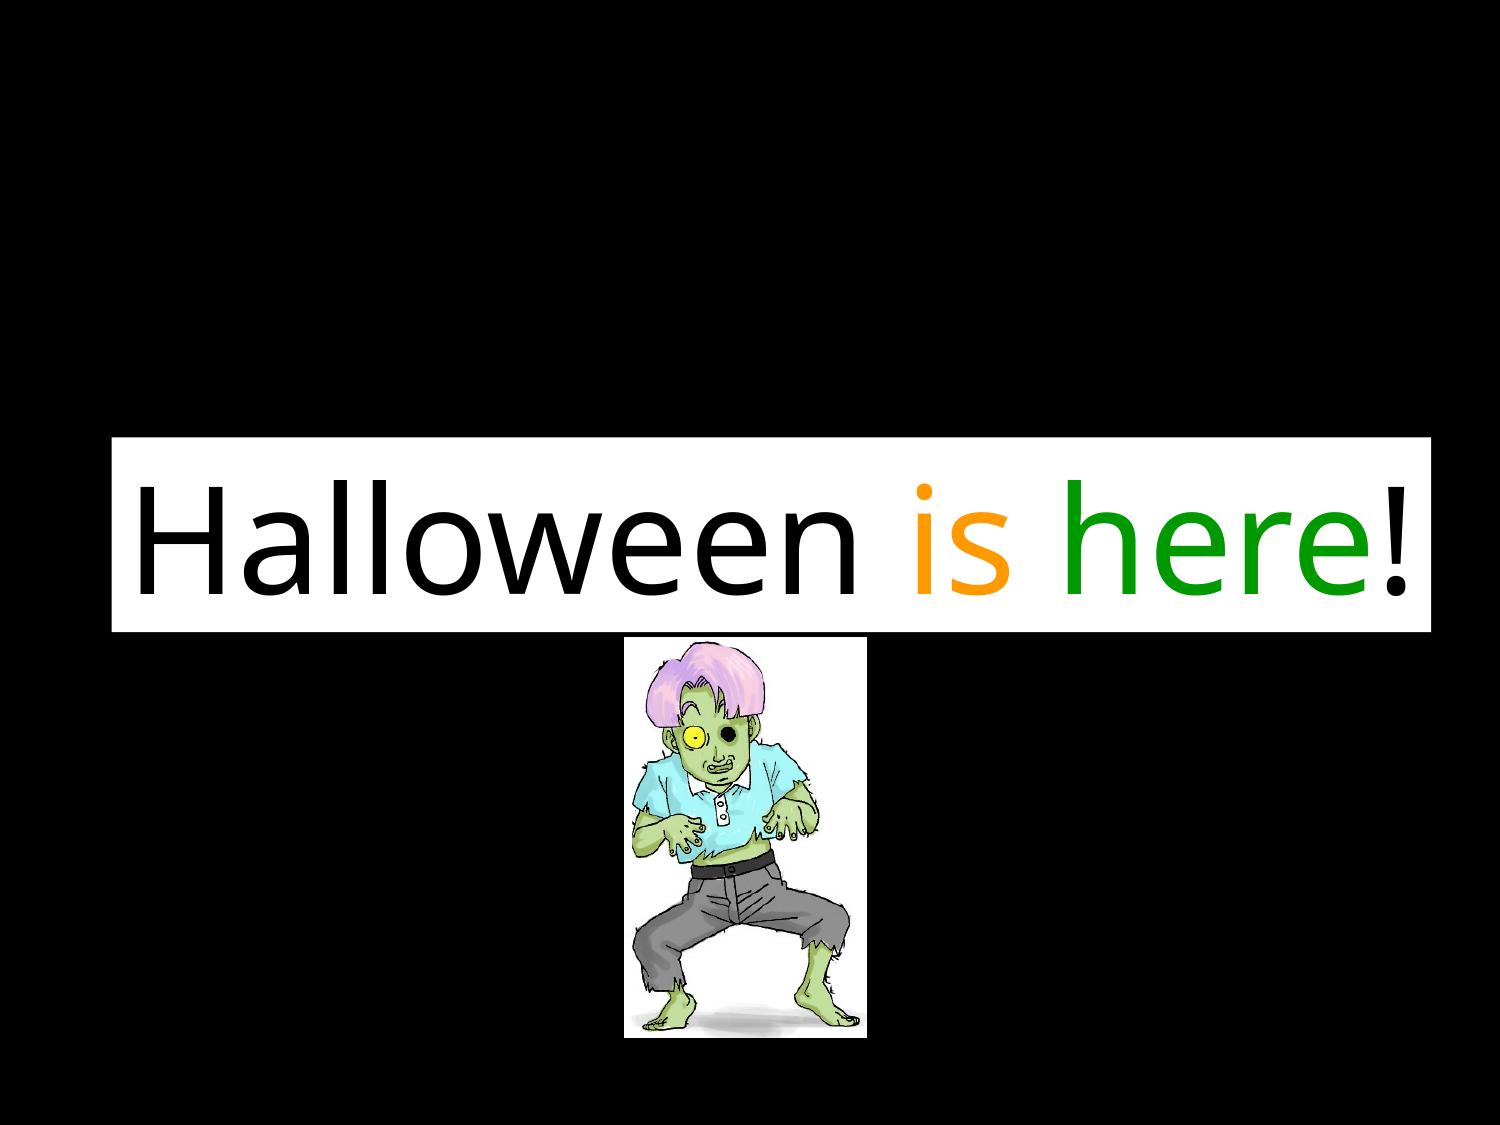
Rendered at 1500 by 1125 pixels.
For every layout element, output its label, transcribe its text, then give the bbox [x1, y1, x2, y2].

text_box Halloween is here! [111, 437, 1432, 633]
picture [624, 637, 867, 1038]
